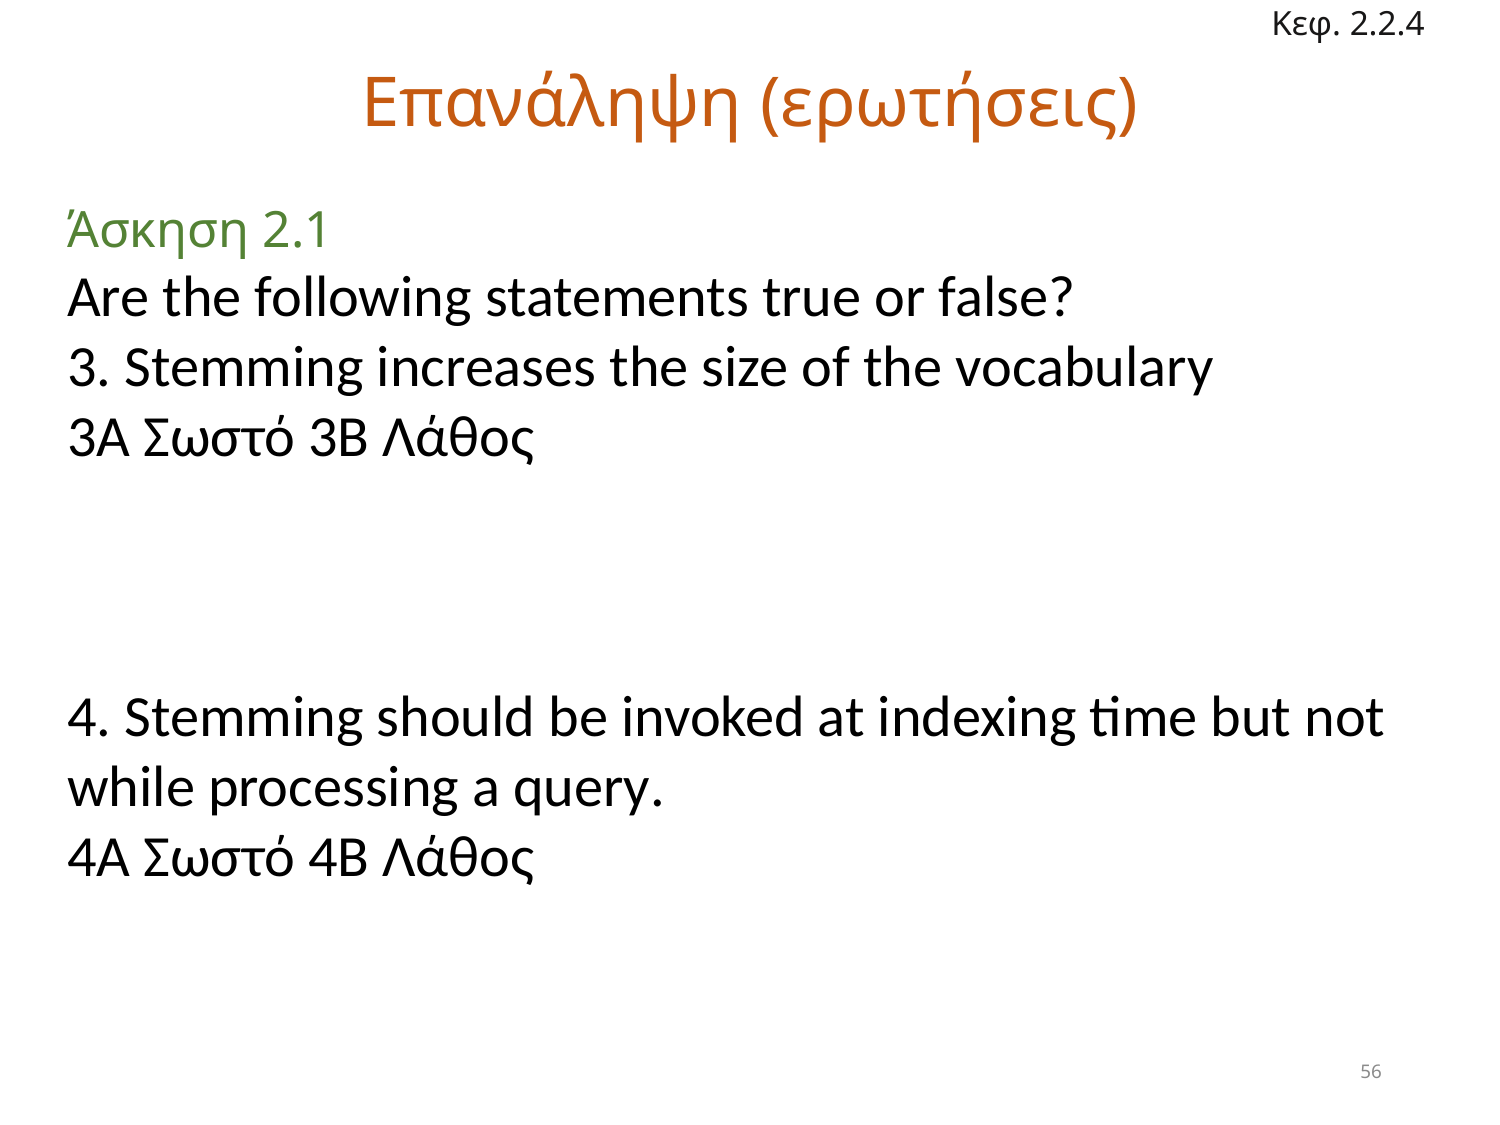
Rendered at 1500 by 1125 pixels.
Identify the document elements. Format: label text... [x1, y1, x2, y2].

slide_number 56 [1059, 1042, 1397, 1103]
text_box Άσκηση 2.1 Are the following statements true or false? 3. Stemming increases the size of the vocabulary 3Α Σωστό 3Β Λάθος 4. Stemming should be invoked at indexing time but not while processing a query. 4Α Σωστό 4Β Λάθος [52, 190, 1447, 895]
text_box Κεφ. 2.2.4 [1256, 0, 1440, 50]
title Επανάληψη (ερωτήσεις) [103, 59, 1397, 149]
